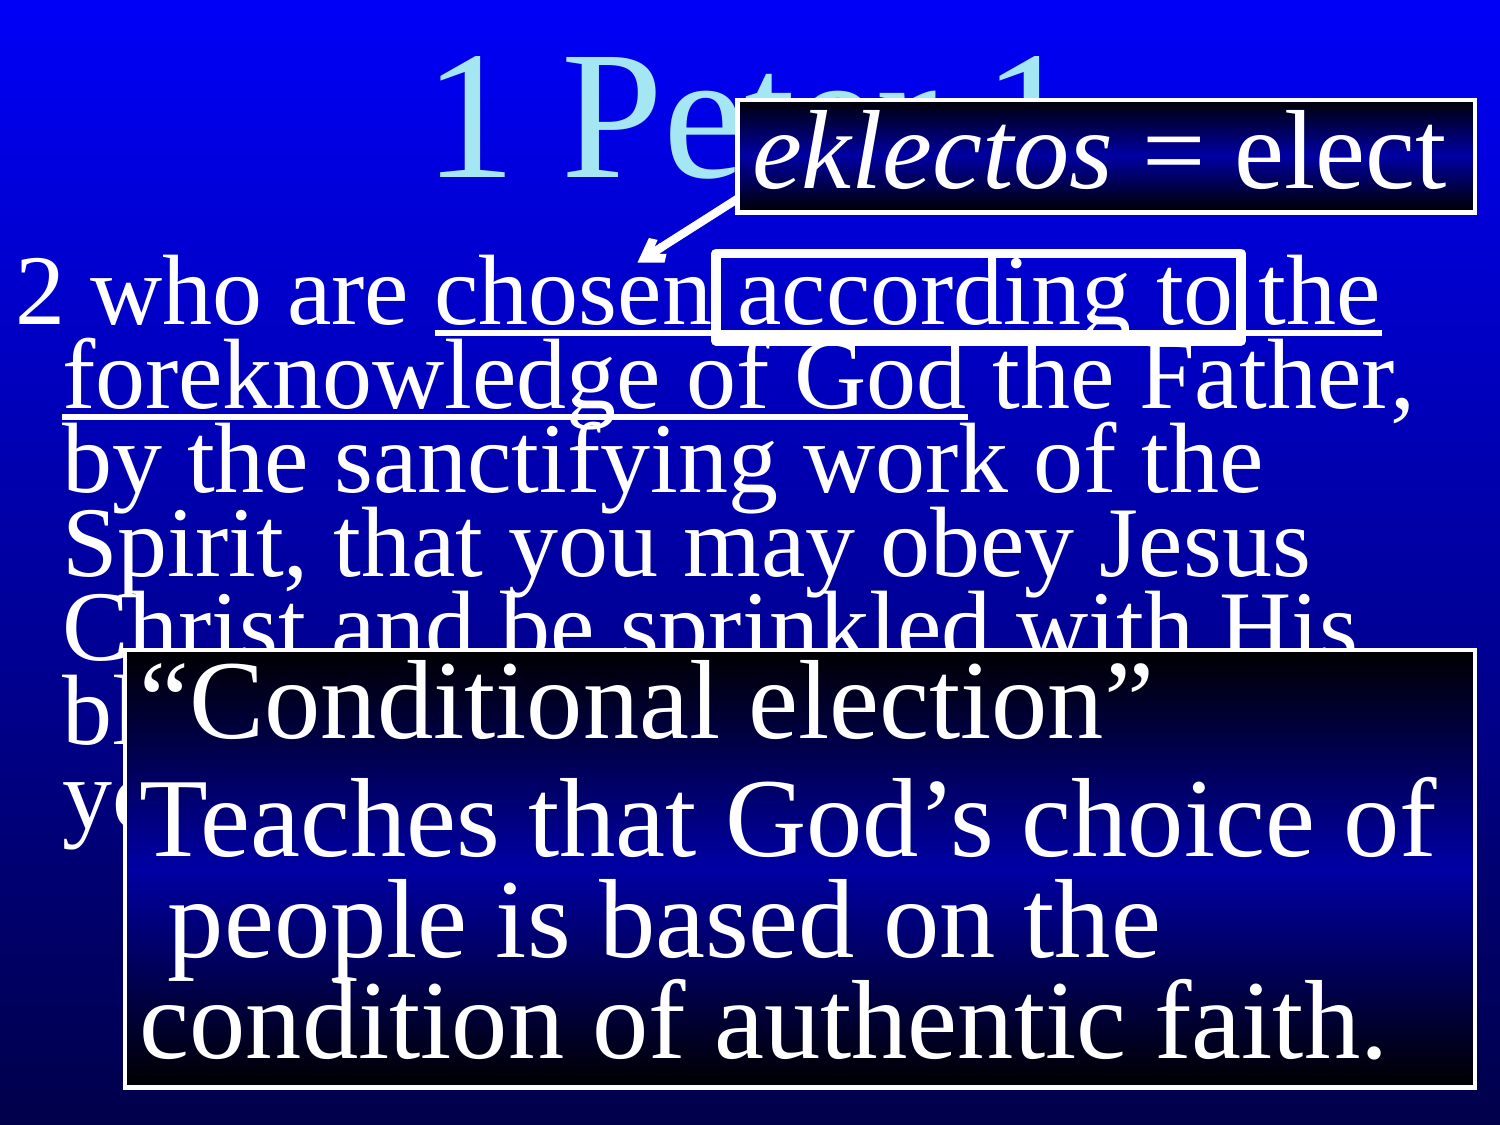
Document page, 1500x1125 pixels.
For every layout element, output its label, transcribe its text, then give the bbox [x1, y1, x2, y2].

text_box [716, 253, 1241, 341]
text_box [637, 174, 776, 263]
text_box eklectos = elect [737, 99, 1475, 213]
list 2 who are chosen according to the foreknowledge of God the Father, by the sanctifying work of the Spirit, that you may obey Jesus Christ and be sprinkled with His blood: May grace and peace be yours in fullest measure. [0, 249, 1500, 1051]
title 1 Peter 1 [0, 0, 1500, 249]
text_box “Conditional election” Teaches that God’s choice of people is based on the condition of authentic faith. [124, 649, 1475, 1088]
